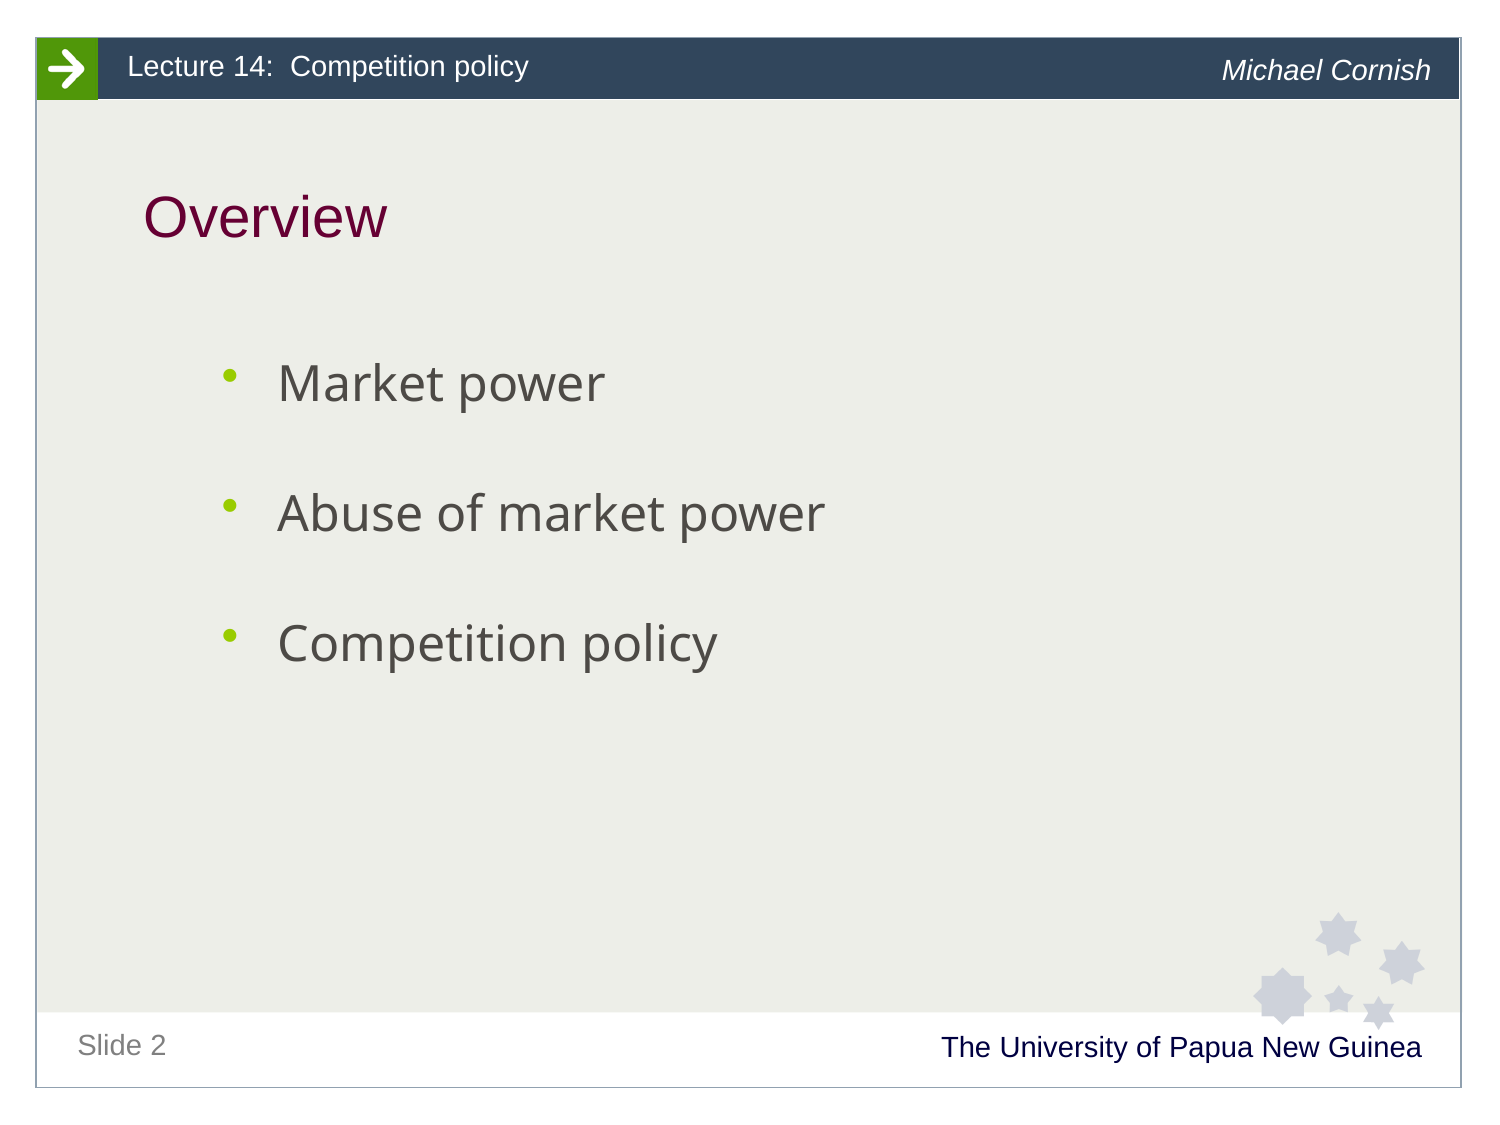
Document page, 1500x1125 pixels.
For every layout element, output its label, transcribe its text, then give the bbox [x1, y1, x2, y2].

title Overview [128, 187, 1348, 300]
picture [1253, 912, 1425, 1030]
list Market power Abuse of market power Competition policy [206, 283, 1282, 819]
picture [37, 38, 98, 100]
